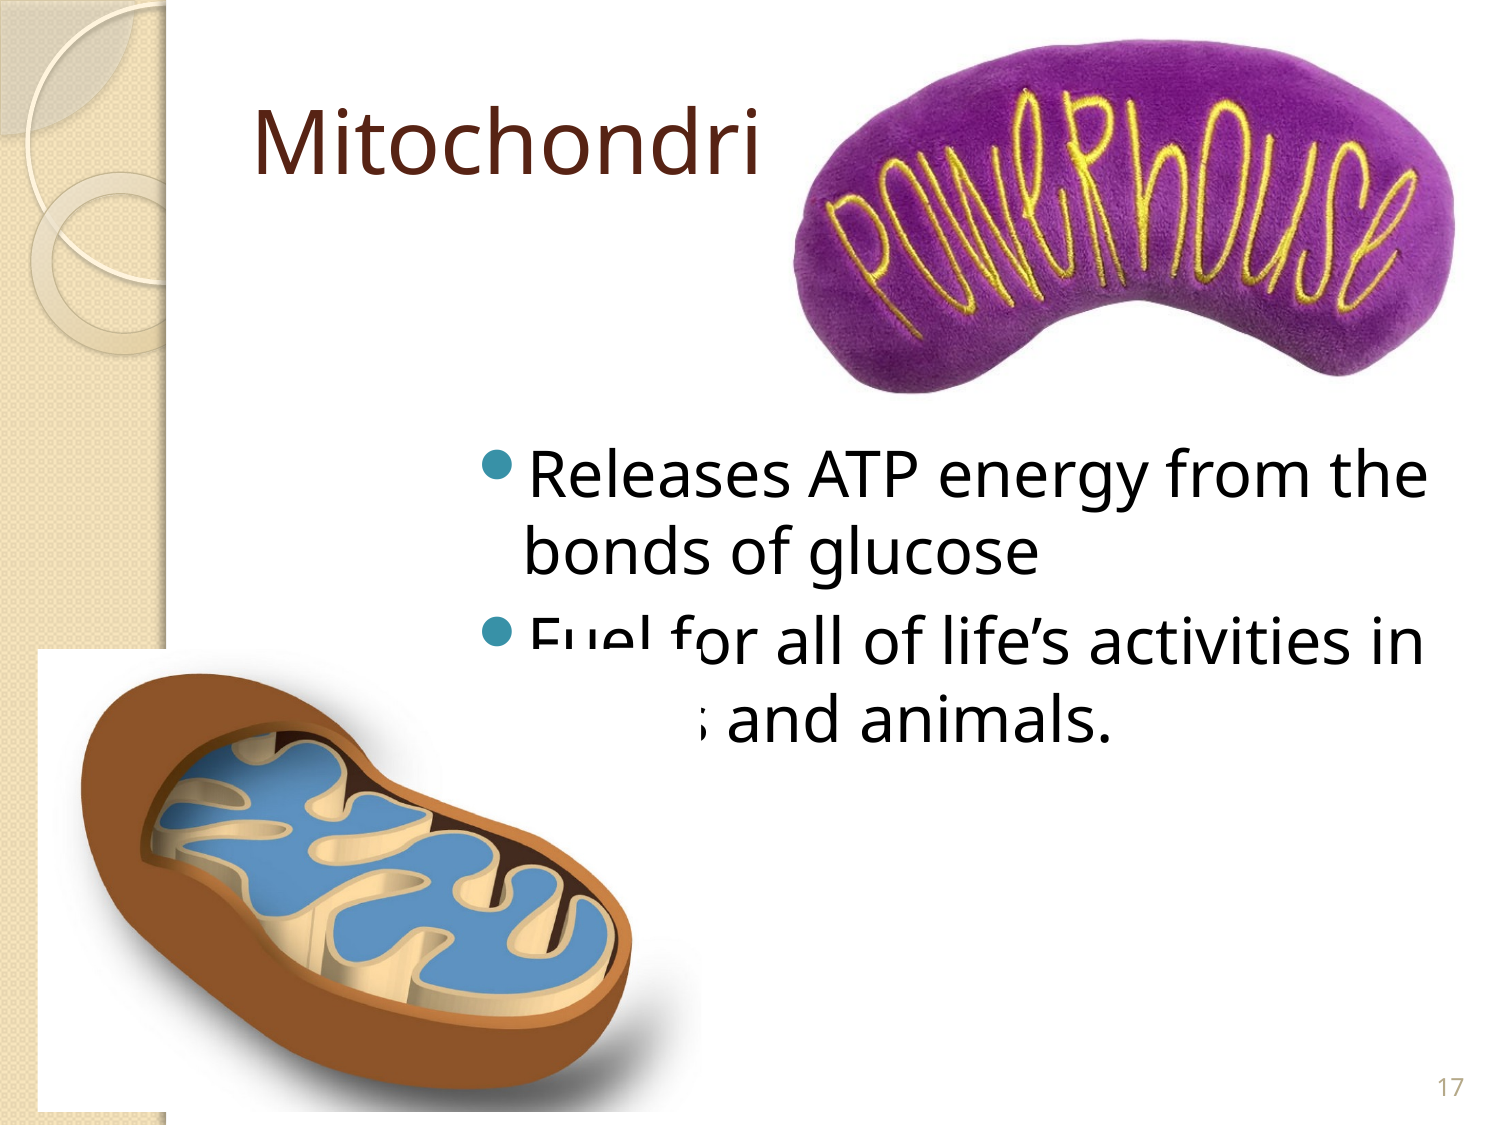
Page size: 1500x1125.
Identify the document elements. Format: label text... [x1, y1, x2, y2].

list Releases ATP energy from the bonds of glucose Fuel for all of life’s activities in plants and animals. [450, 425, 1466, 763]
picture [755, 28, 1494, 404]
title Mitochondria [235, 45, 748, 233]
slide_number 17 [1413, 1034, 1488, 1113]
picture [37, 649, 702, 1113]
